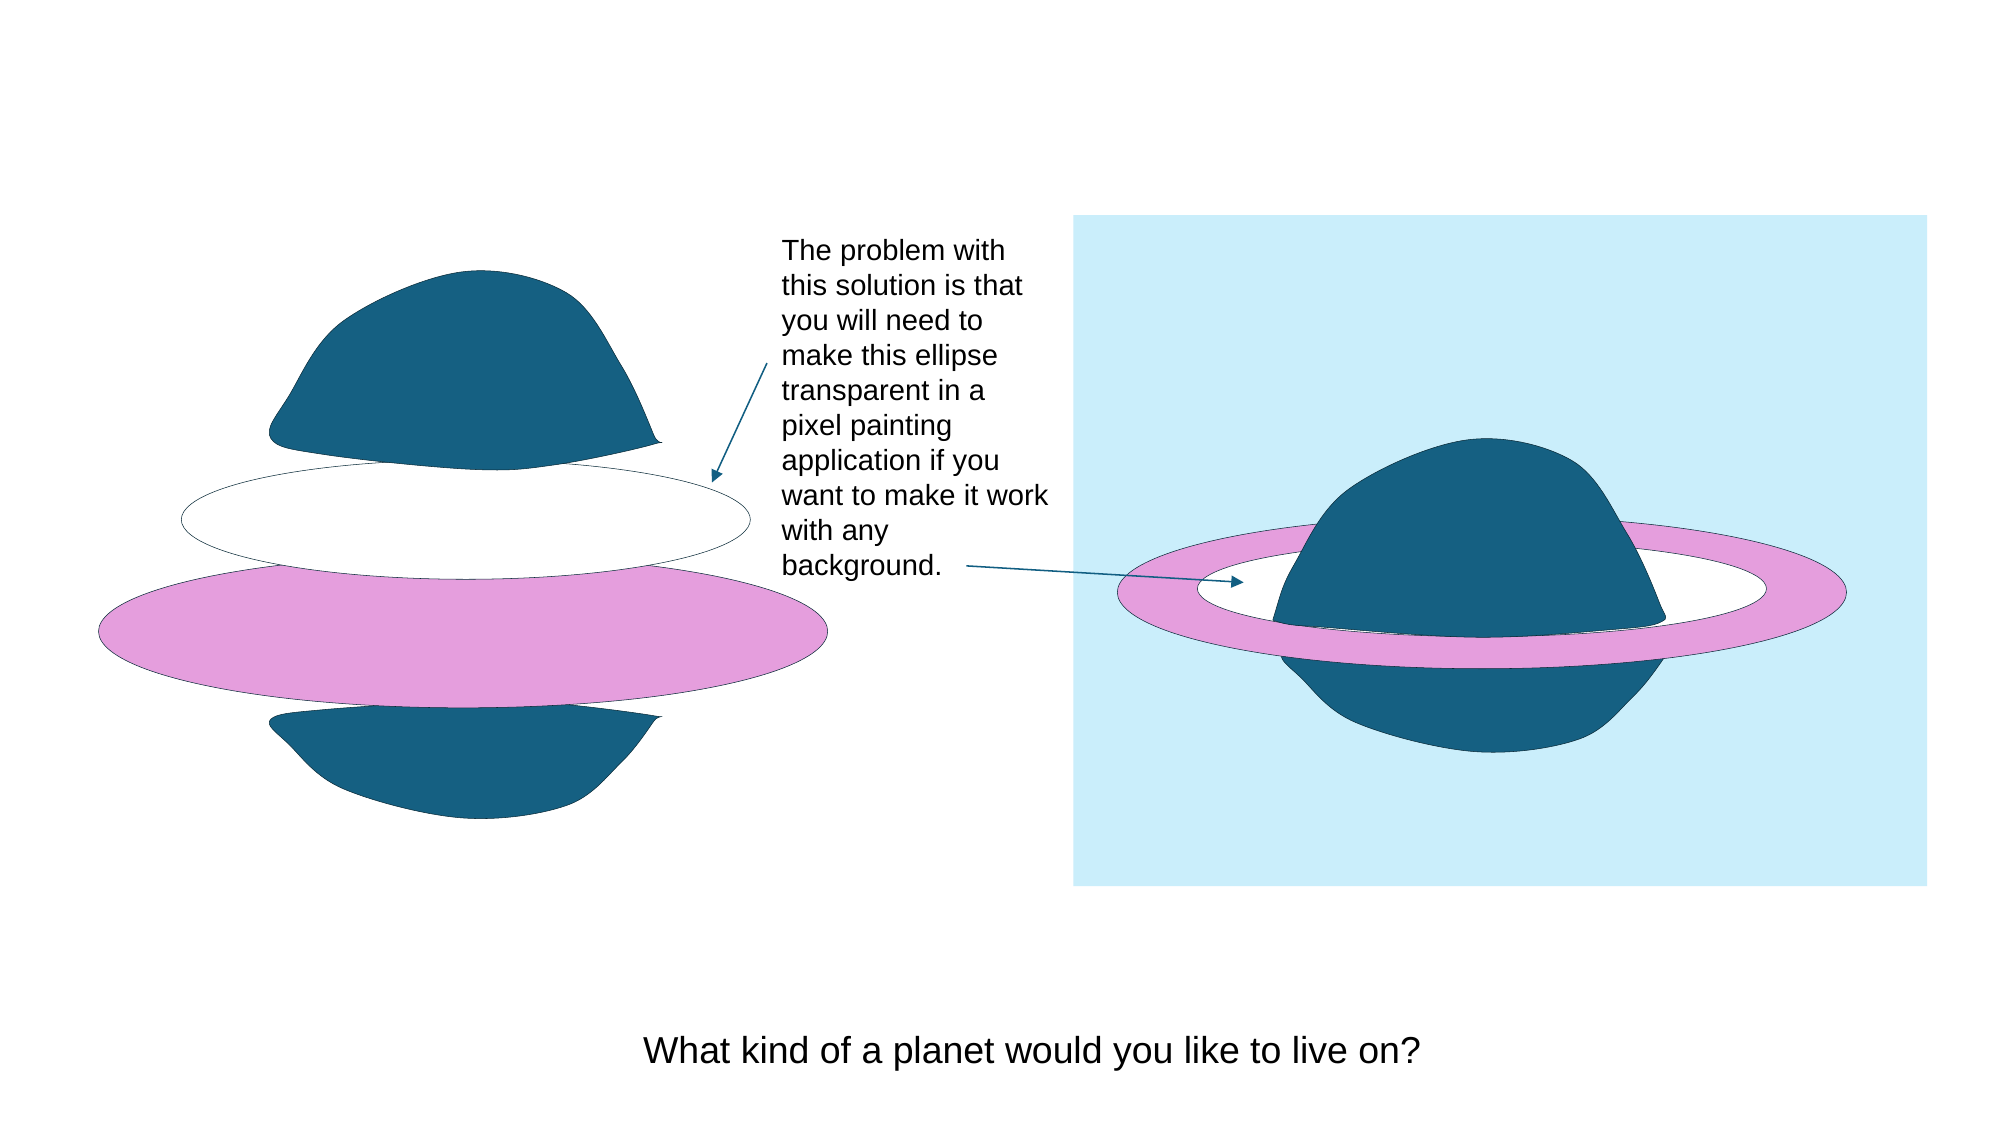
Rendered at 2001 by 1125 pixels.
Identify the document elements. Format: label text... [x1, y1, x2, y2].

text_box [966, 565, 1244, 583]
text_box [267, 268, 665, 473]
text_box [1280, 659, 1665, 755]
text_box [1195, 549, 1299, 624]
text_box [96, 565, 830, 710]
text_box [1561, 546, 1769, 637]
text_box The problem with this solution is that you will need to make this ellipse transparent in a pixel painting application if you want to make it work with any background. [766, 224, 1065, 589]
text_box [1270, 436, 1668, 640]
text_box [1071, 213, 1929, 888]
text_box [267, 705, 665, 821]
text_box [179, 462, 753, 582]
text_box [1115, 519, 1849, 671]
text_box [711, 362, 768, 483]
text_box What kind of a planet would you like to live on? [628, 1018, 1482, 1078]
